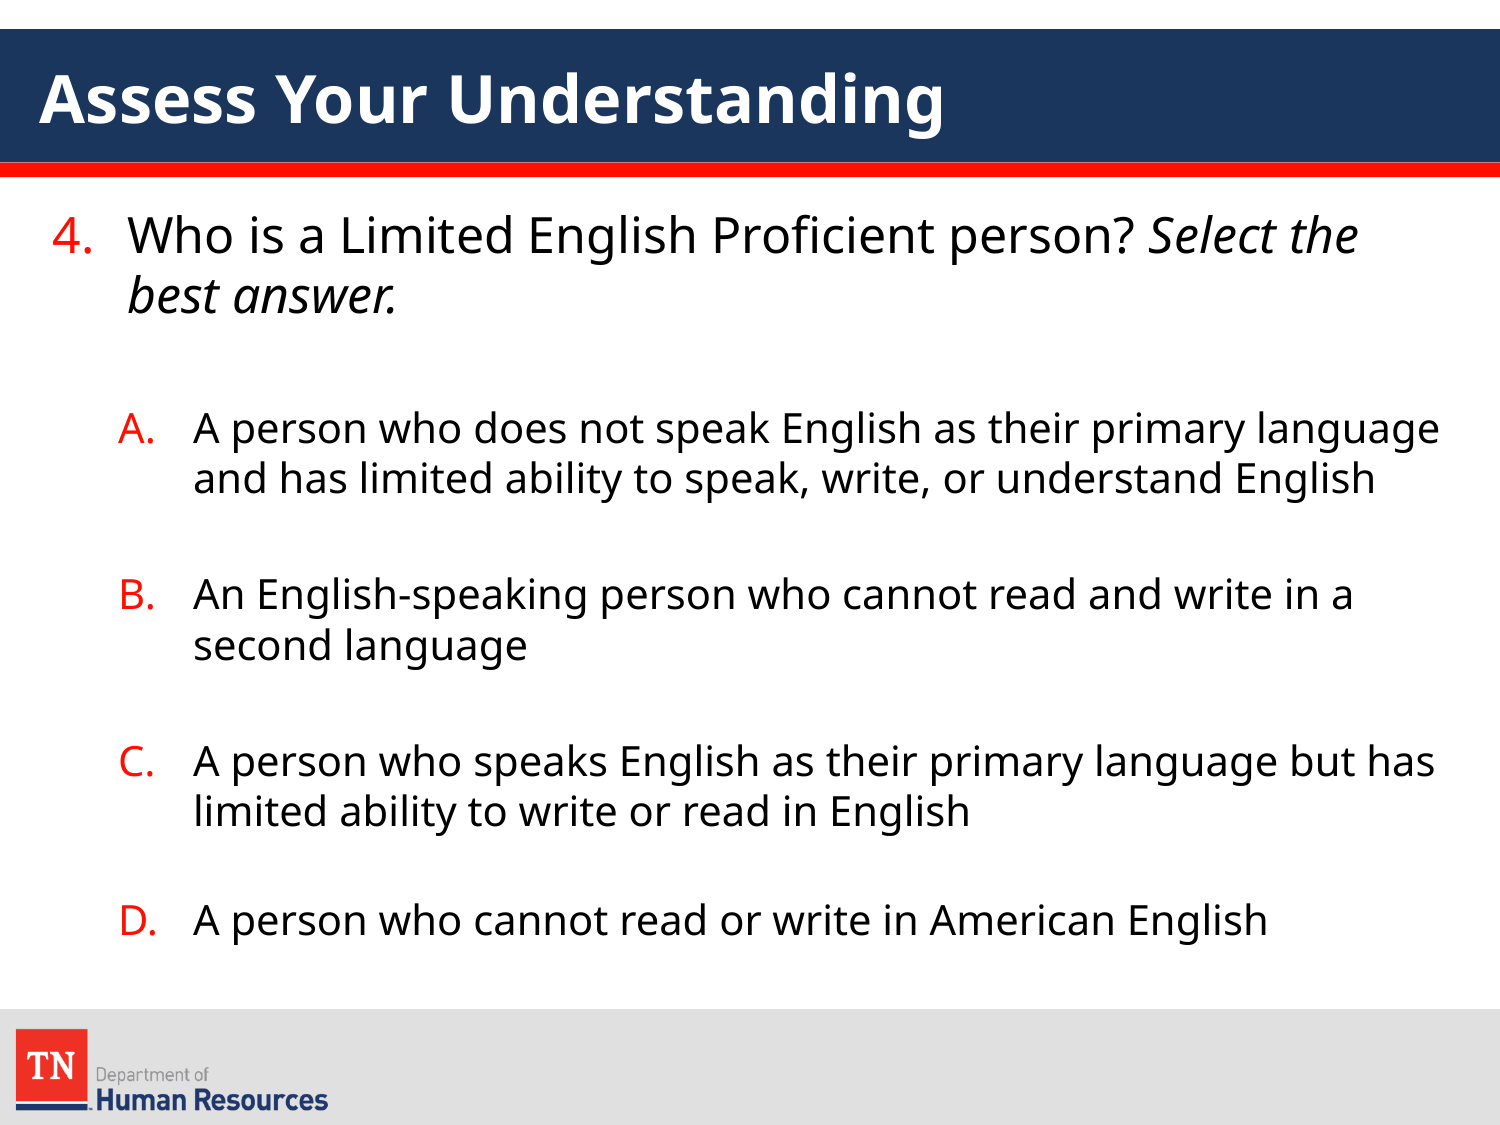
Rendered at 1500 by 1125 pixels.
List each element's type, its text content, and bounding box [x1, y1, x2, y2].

list Who is a Limited English Proficient person? Select the best answer. A person who does not speak English as their primary language and has limited ability to speak, write, or understand English An English-speaking person who cannot read and write in a second language A person who speaks English as their primary language but has limited ability to write or read in English A person who cannot read or write in American English [37, 195, 1475, 1010]
title Assess Your Understanding [24, 29, 1475, 165]
picture [0, 1009, 350, 1125]
